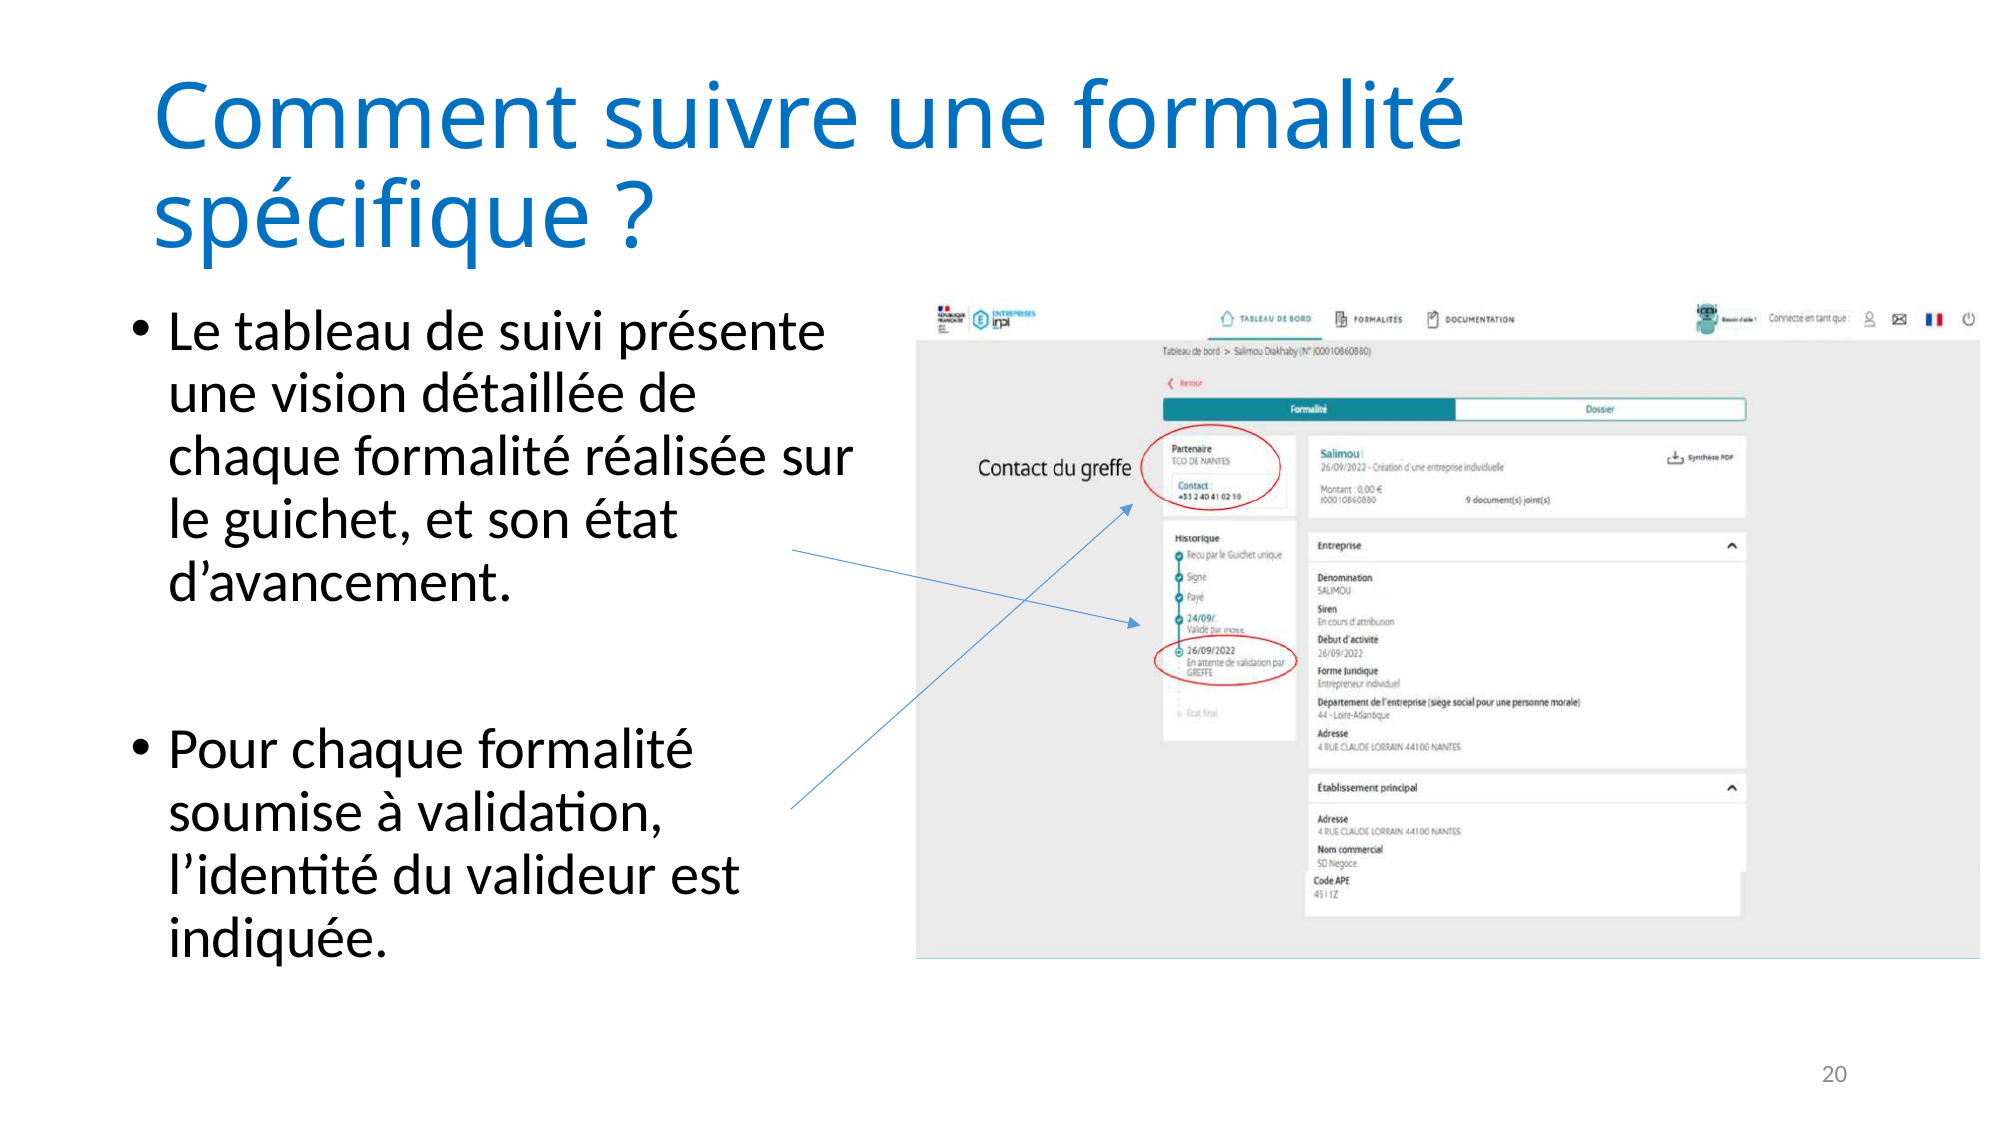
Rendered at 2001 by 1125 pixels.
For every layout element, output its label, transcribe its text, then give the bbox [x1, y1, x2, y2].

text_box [790, 503, 1133, 810]
slide_number 20 [1412, 1042, 1863, 1103]
title Comment suivre une formalité spécifique ? [137, 59, 1863, 278]
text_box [792, 549, 1141, 626]
picture [905, 292, 1980, 959]
list Le tableau de suivi présente une vision détaillée de chaque formalité réalisée sur le guichet, et son état d’avancement. Pour chaque formalité soumise à validation, l’identité du valideur est indiquée. [115, 292, 885, 1007]
